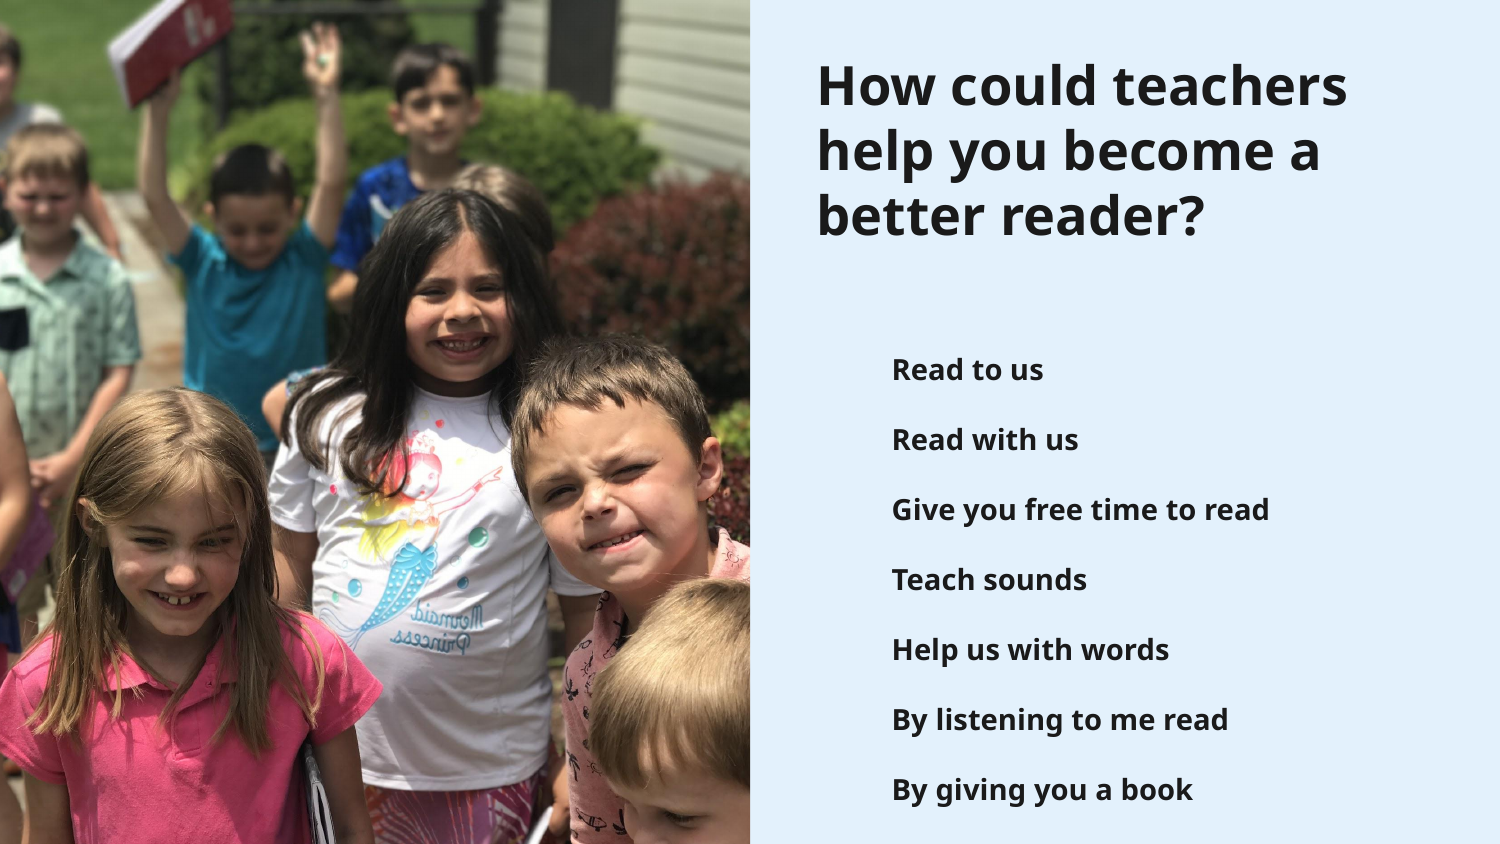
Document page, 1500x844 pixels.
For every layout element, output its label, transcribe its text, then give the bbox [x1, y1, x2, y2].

title How could teachers help you become a better reader? Read to us Read with us Give you free time to read Teach sounds Help us with words By listening to me read By giving you a book Help us when we ask [801, 36, 1475, 802]
picture [0, 0, 751, 844]
